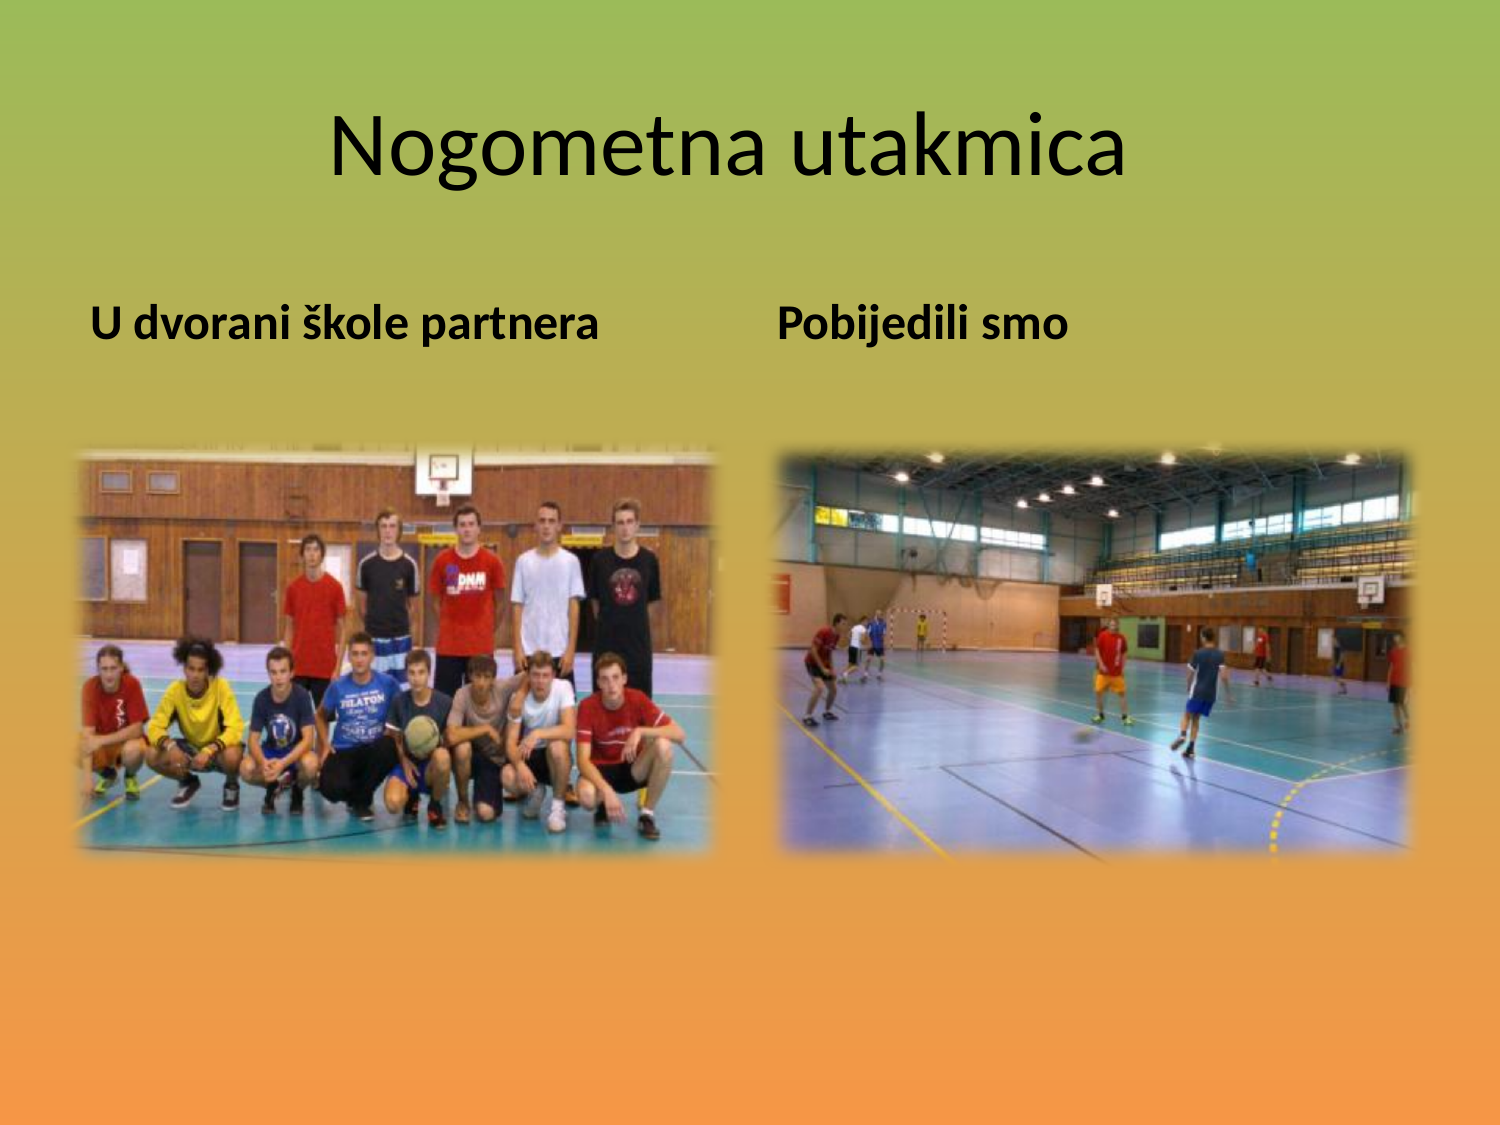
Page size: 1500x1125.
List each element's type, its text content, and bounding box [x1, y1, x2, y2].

list Pobijedili smo [761, 251, 1425, 357]
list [64, 437, 728, 870]
title Nogometna utakmica [75, 45, 1425, 233]
list U dvorani škole partnera [75, 251, 738, 357]
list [761, 437, 1426, 870]
